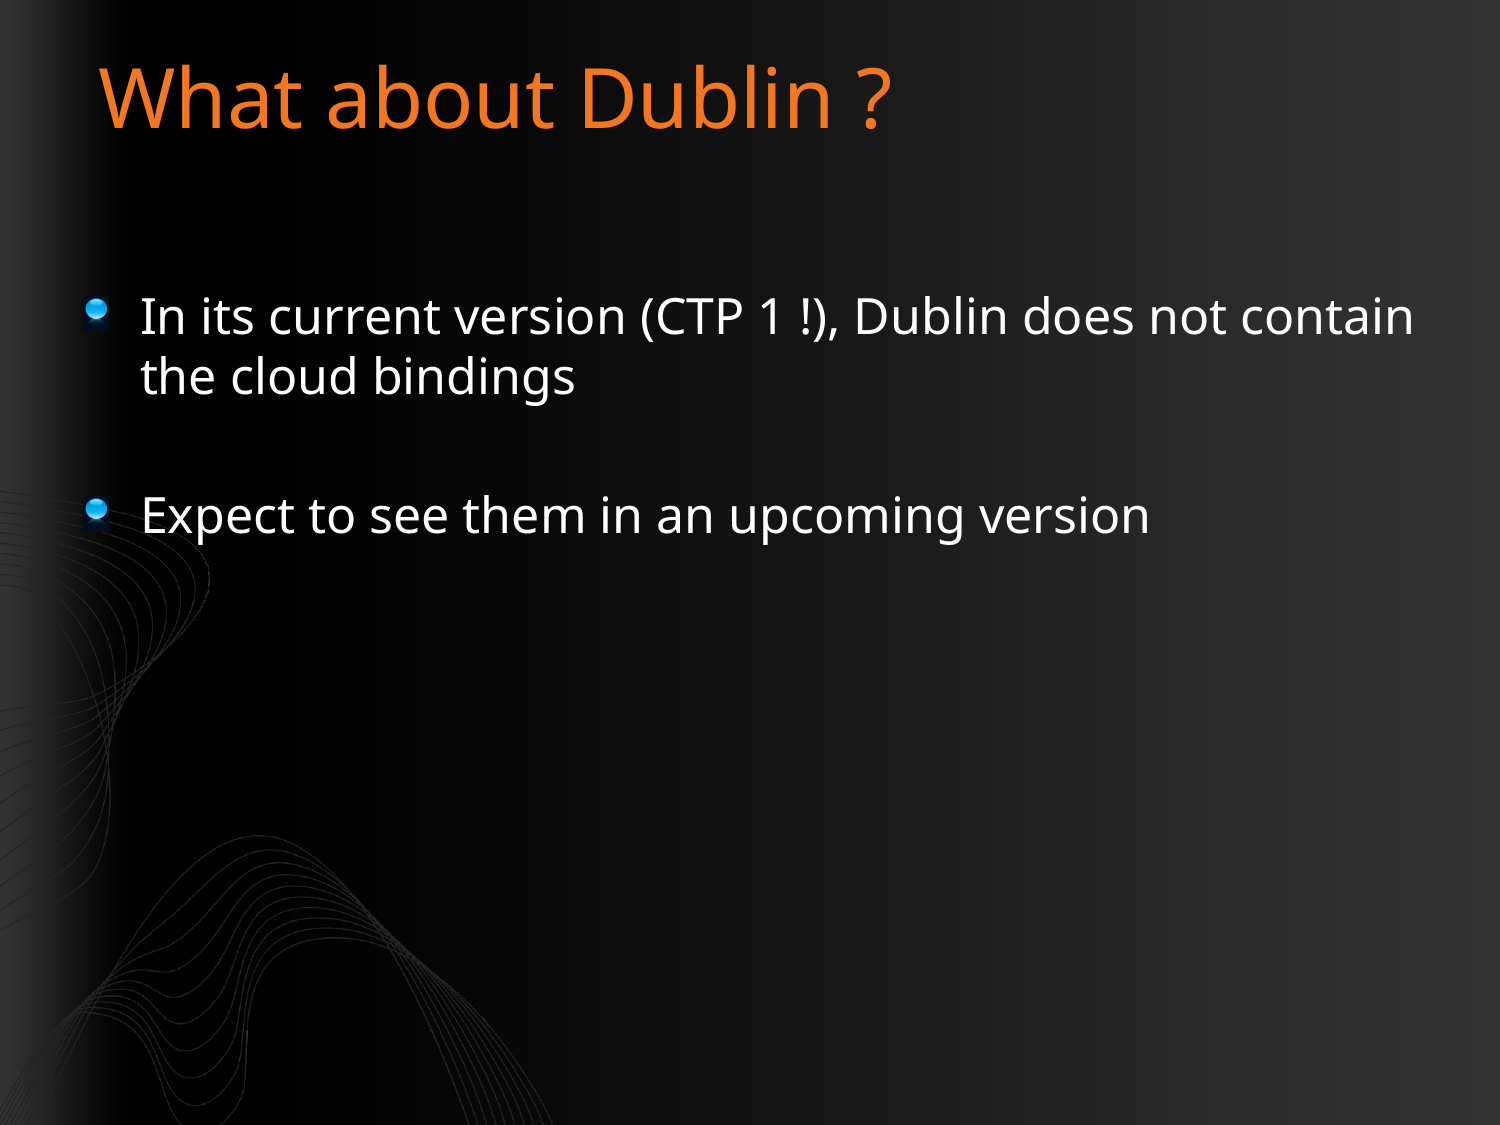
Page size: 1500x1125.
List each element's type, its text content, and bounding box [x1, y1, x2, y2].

list In its current version (CTP 1 !), Dublin does not contain the cloud bindings Expect to see them in an upcoming version [68, 276, 1457, 948]
title What about Dublin ? [83, 36, 1500, 225]
picture [0, 0, 1500, 1125]
